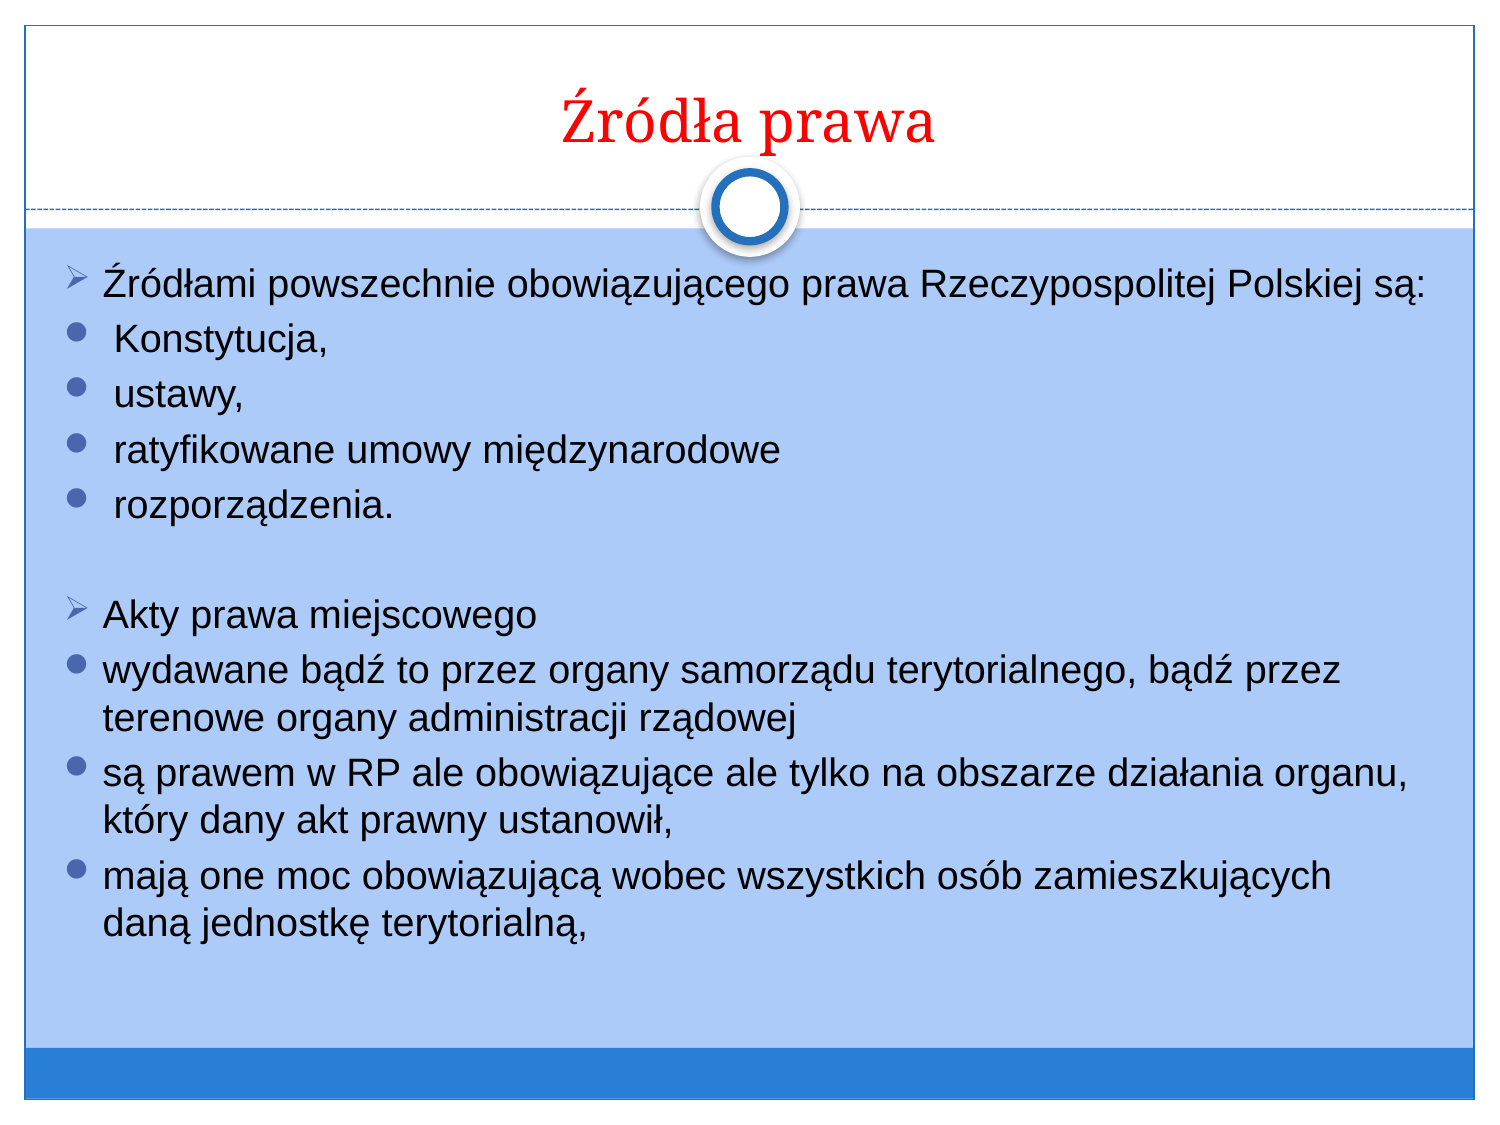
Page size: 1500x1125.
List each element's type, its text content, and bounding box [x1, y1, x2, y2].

list Źródłami powszechnie obowiązującego prawa Rzeczypospolitej Polskiej są: Konstytucja, ustawy, ratyfikowane umowy międzynarodowe rozporządzenia. Akty prawa miejscowego wydawane bądź to przez organy samorządu terytorialnego, bądź przez terenowe organy administracji rządowej są prawem w RP ale obowiązujące ale tylko na obszarze działania organu, który dany akt prawny ustanowił, mają one moc obowiązującą wobec wszystkich osób zamieszkujących daną jednostkę terytorialną, [49, 250, 1445, 1001]
title Źródła prawa [49, 37, 1450, 162]
